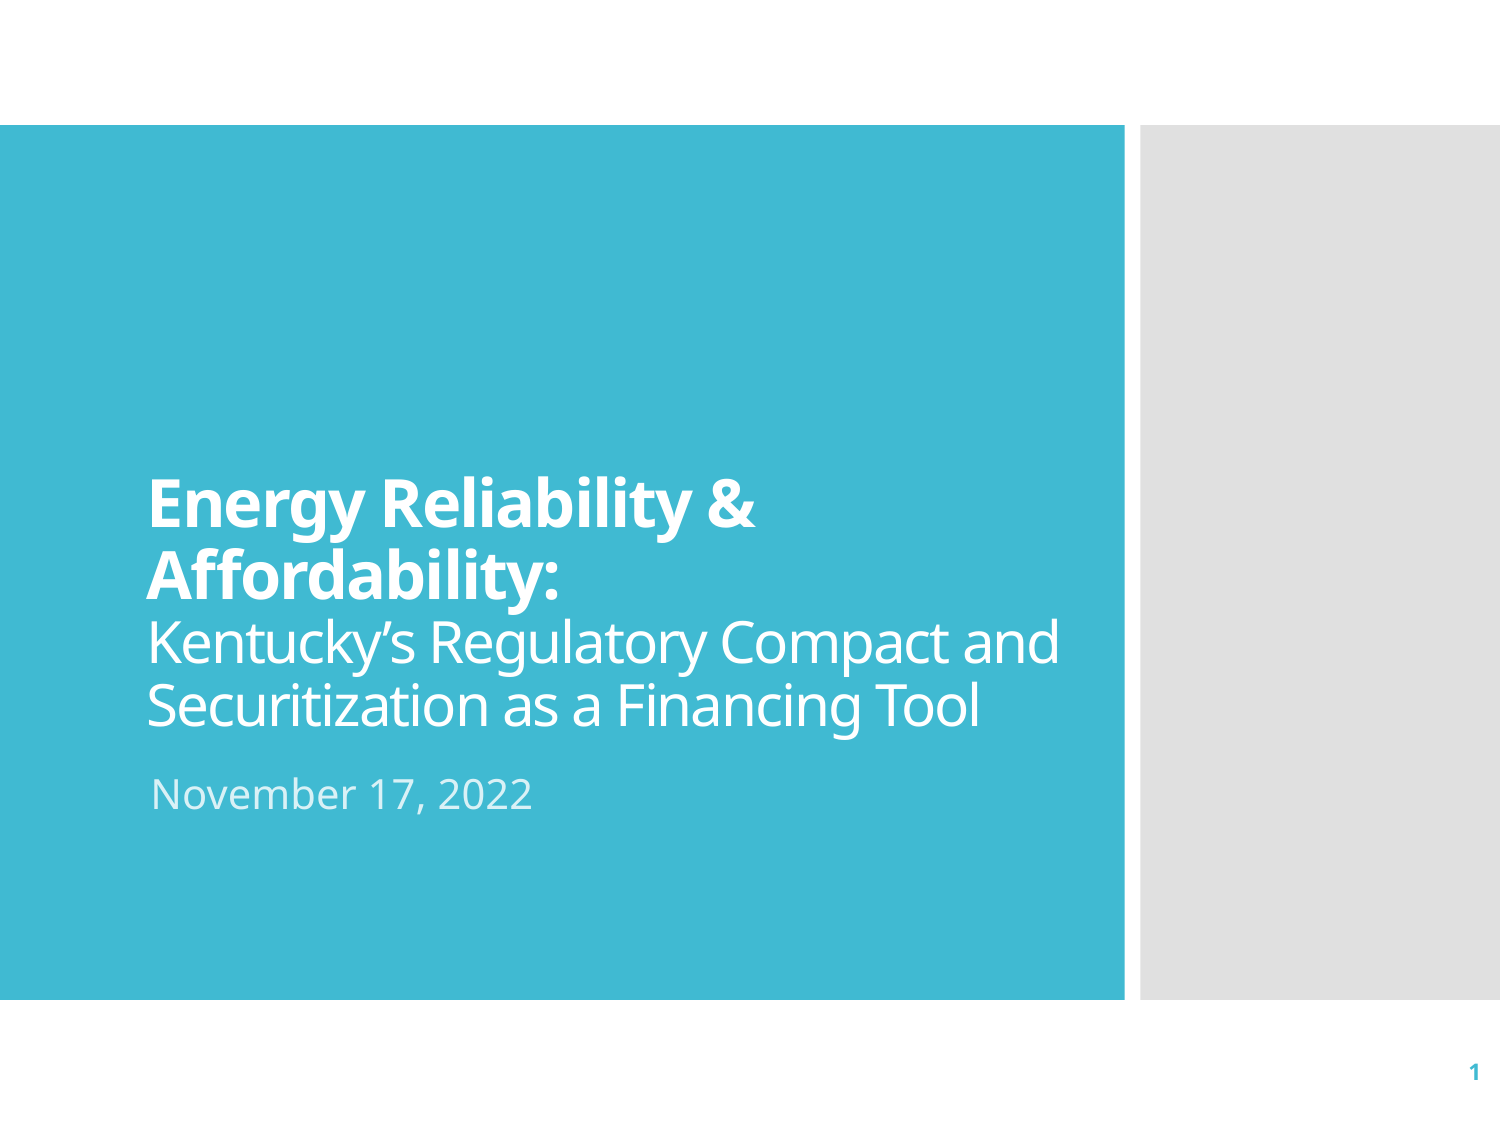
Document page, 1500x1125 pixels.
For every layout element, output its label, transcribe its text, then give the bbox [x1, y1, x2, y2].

slide_number 1 [1308, 1042, 1497, 1103]
title Energy Reliability & Affordability: Kentucky’s Regulatory Compact and Securitization as a Financing Tool [131, 213, 1091, 747]
subtitle November 17, 2022 [135, 766, 1036, 917]
